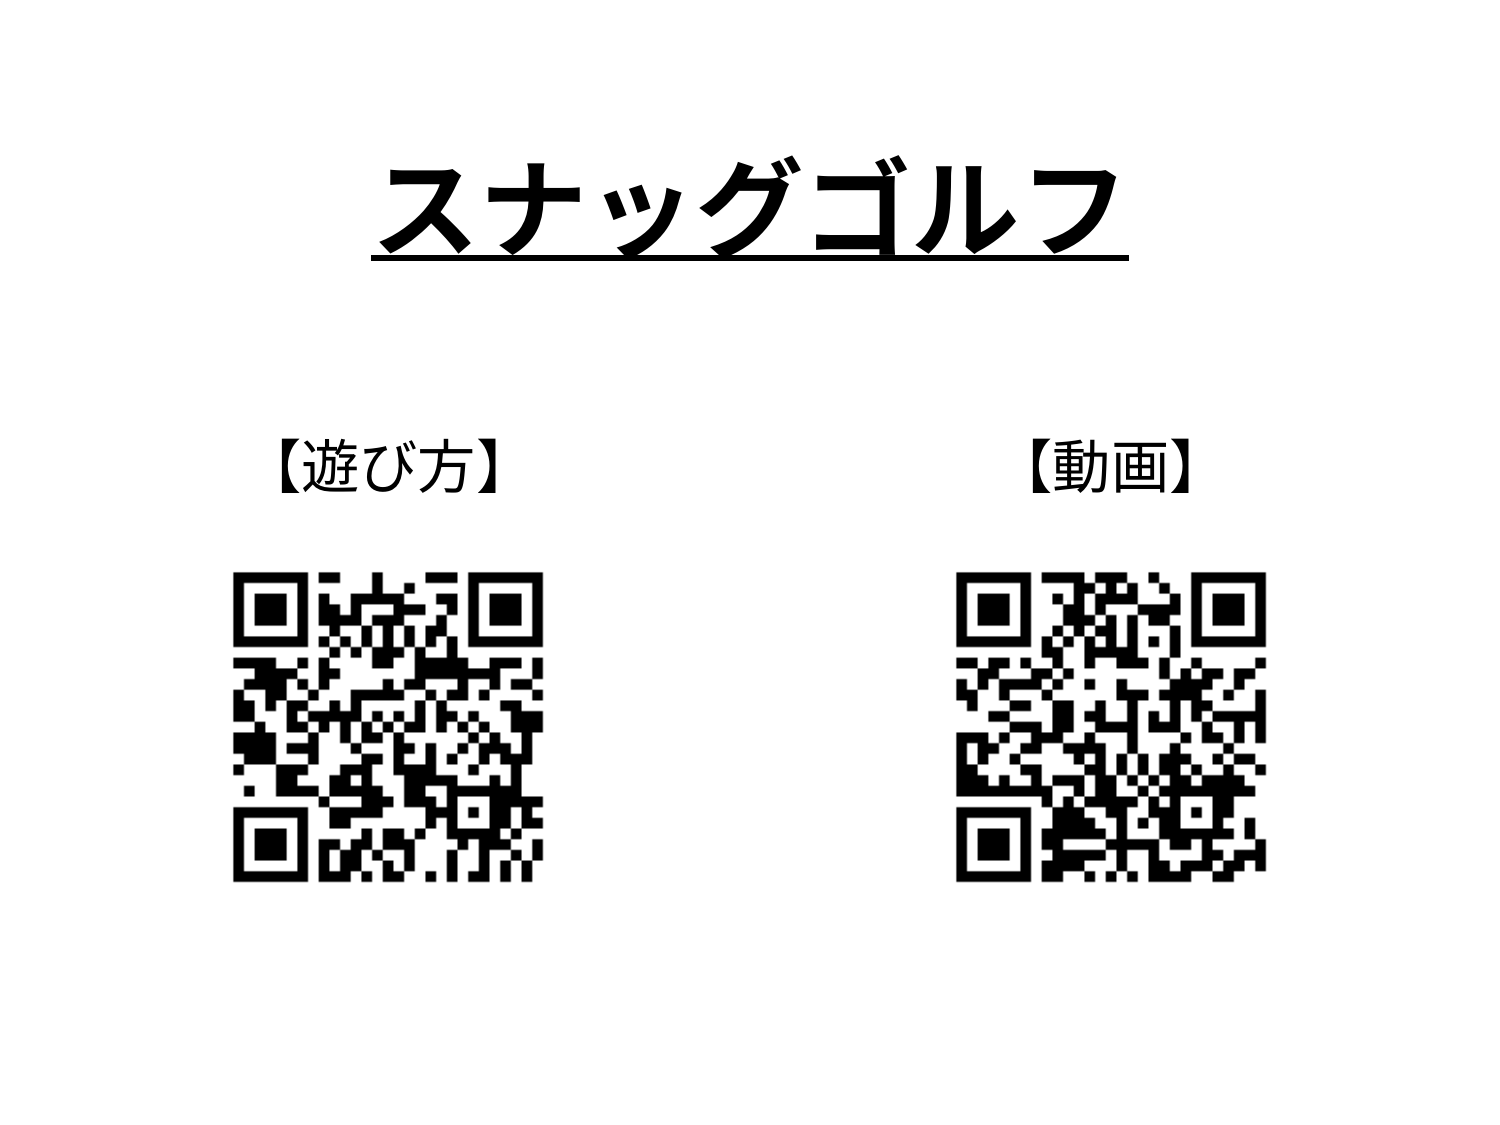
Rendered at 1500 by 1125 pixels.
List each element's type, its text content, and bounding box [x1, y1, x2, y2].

subtitle 【動画】 [971, 414, 1251, 529]
subtitle 【遊び方】 [205, 414, 572, 529]
picture [914, 530, 1309, 925]
title スナッグゴルフ [98, 122, 1402, 286]
picture [191, 530, 586, 925]
